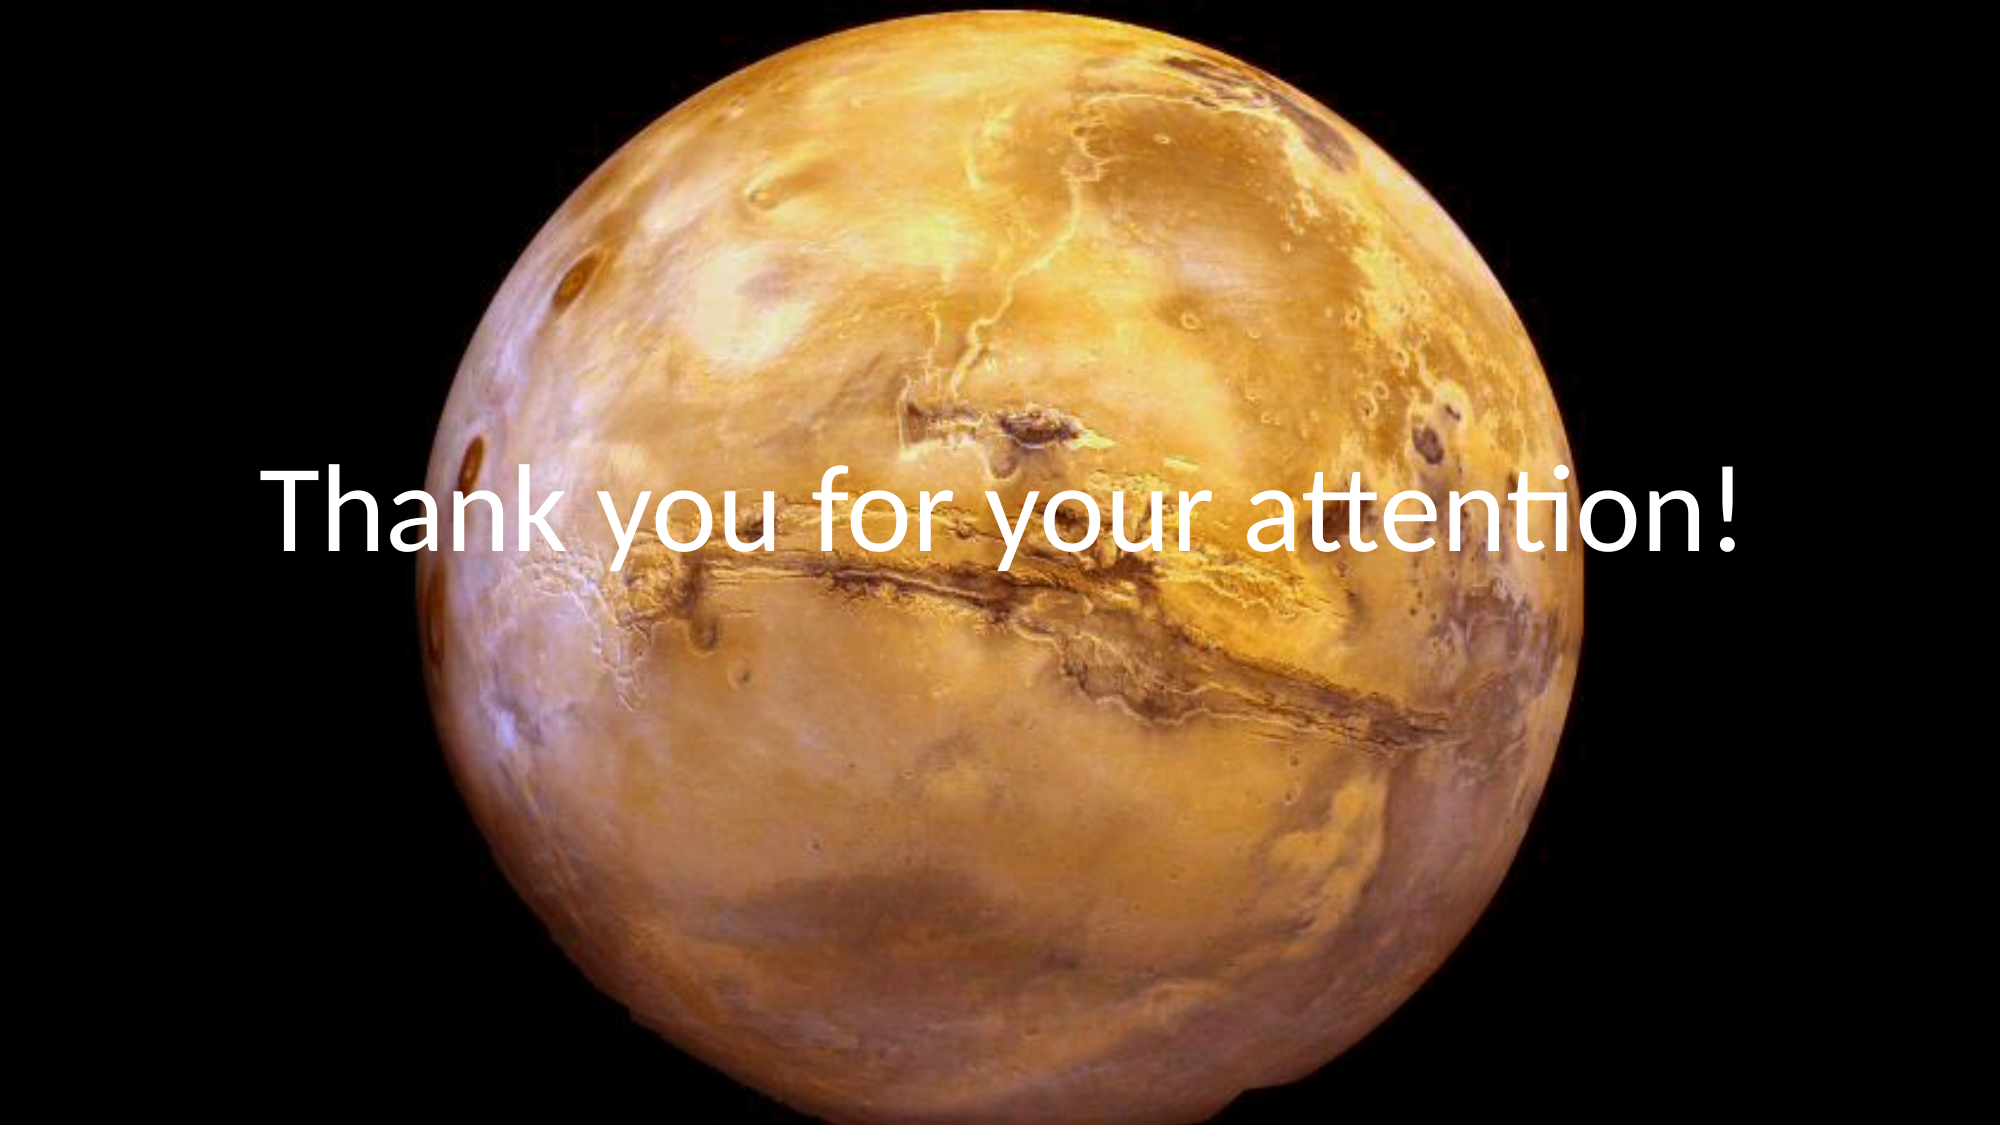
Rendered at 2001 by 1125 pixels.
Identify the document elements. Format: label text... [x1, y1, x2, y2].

text_box Thank you for your attention! [1596, 419, 1765, 585]
picture [404, 0, 1596, 1125]
text_box Thank you for your attention! [244, 419, 404, 585]
